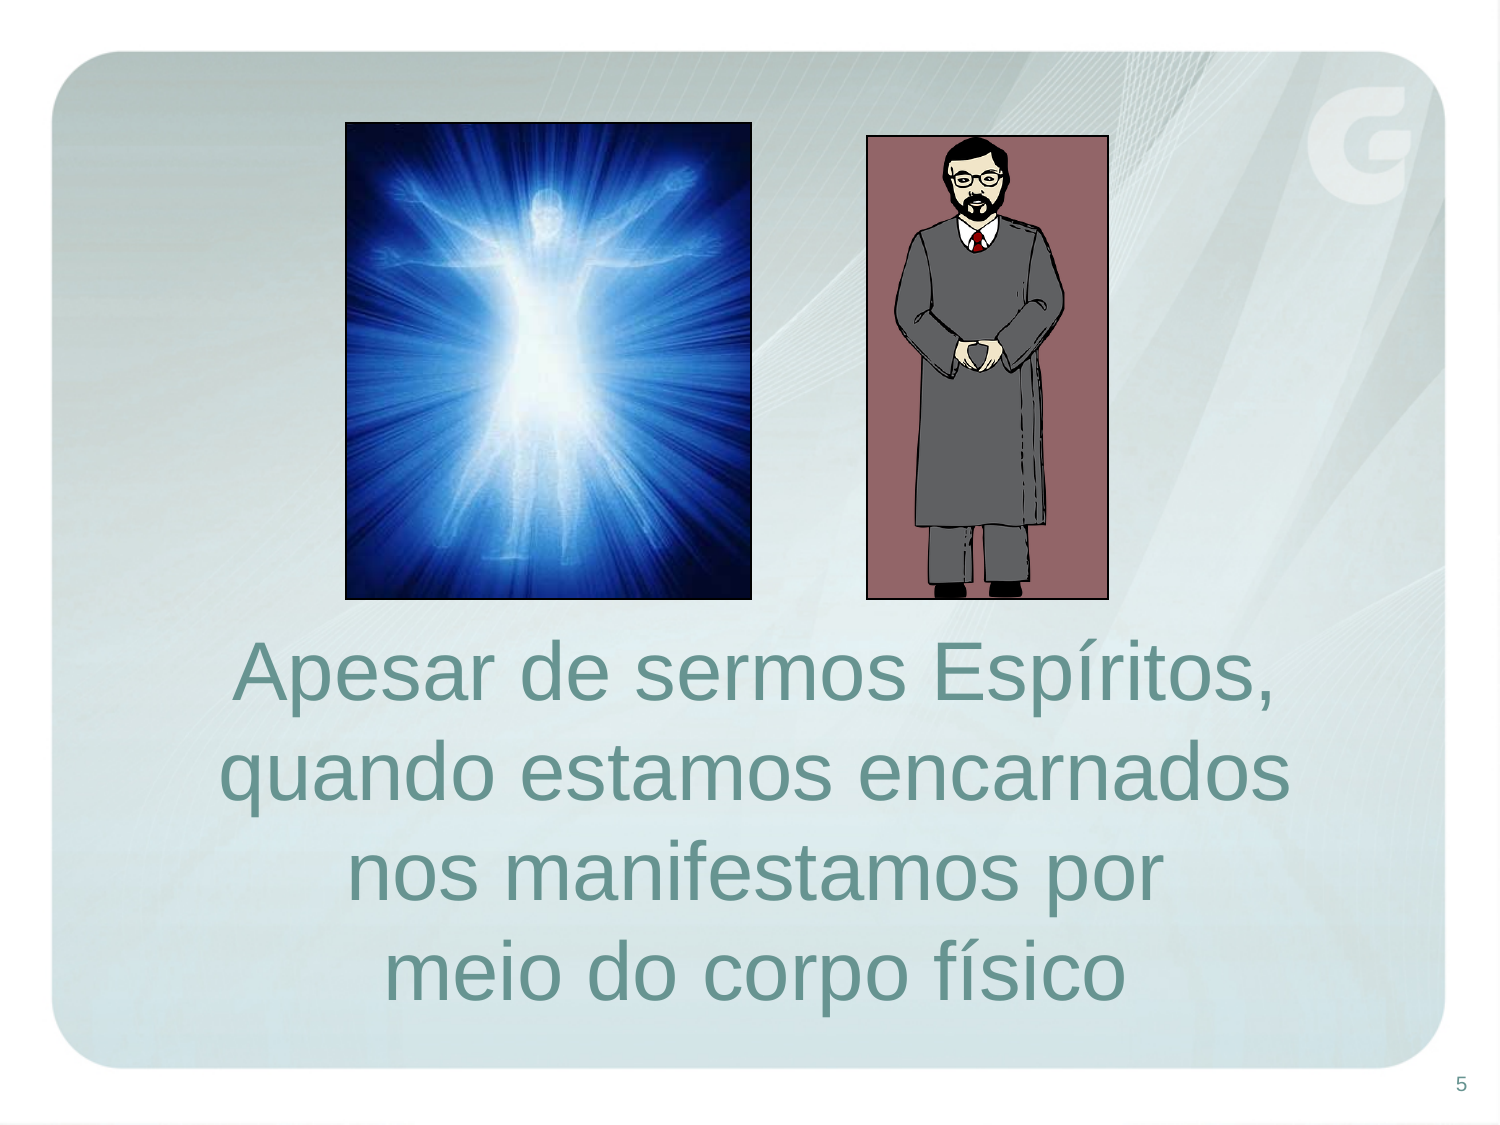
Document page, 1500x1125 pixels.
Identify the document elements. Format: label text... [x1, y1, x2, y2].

picture [0, 0, 1500, 1125]
slide_number 5 [1132, 1063, 1483, 1125]
list Apesar de sermos Espíritos, quando estamos encarnados nos manifestamos por meio do corpo físico [88, 609, 1424, 1047]
